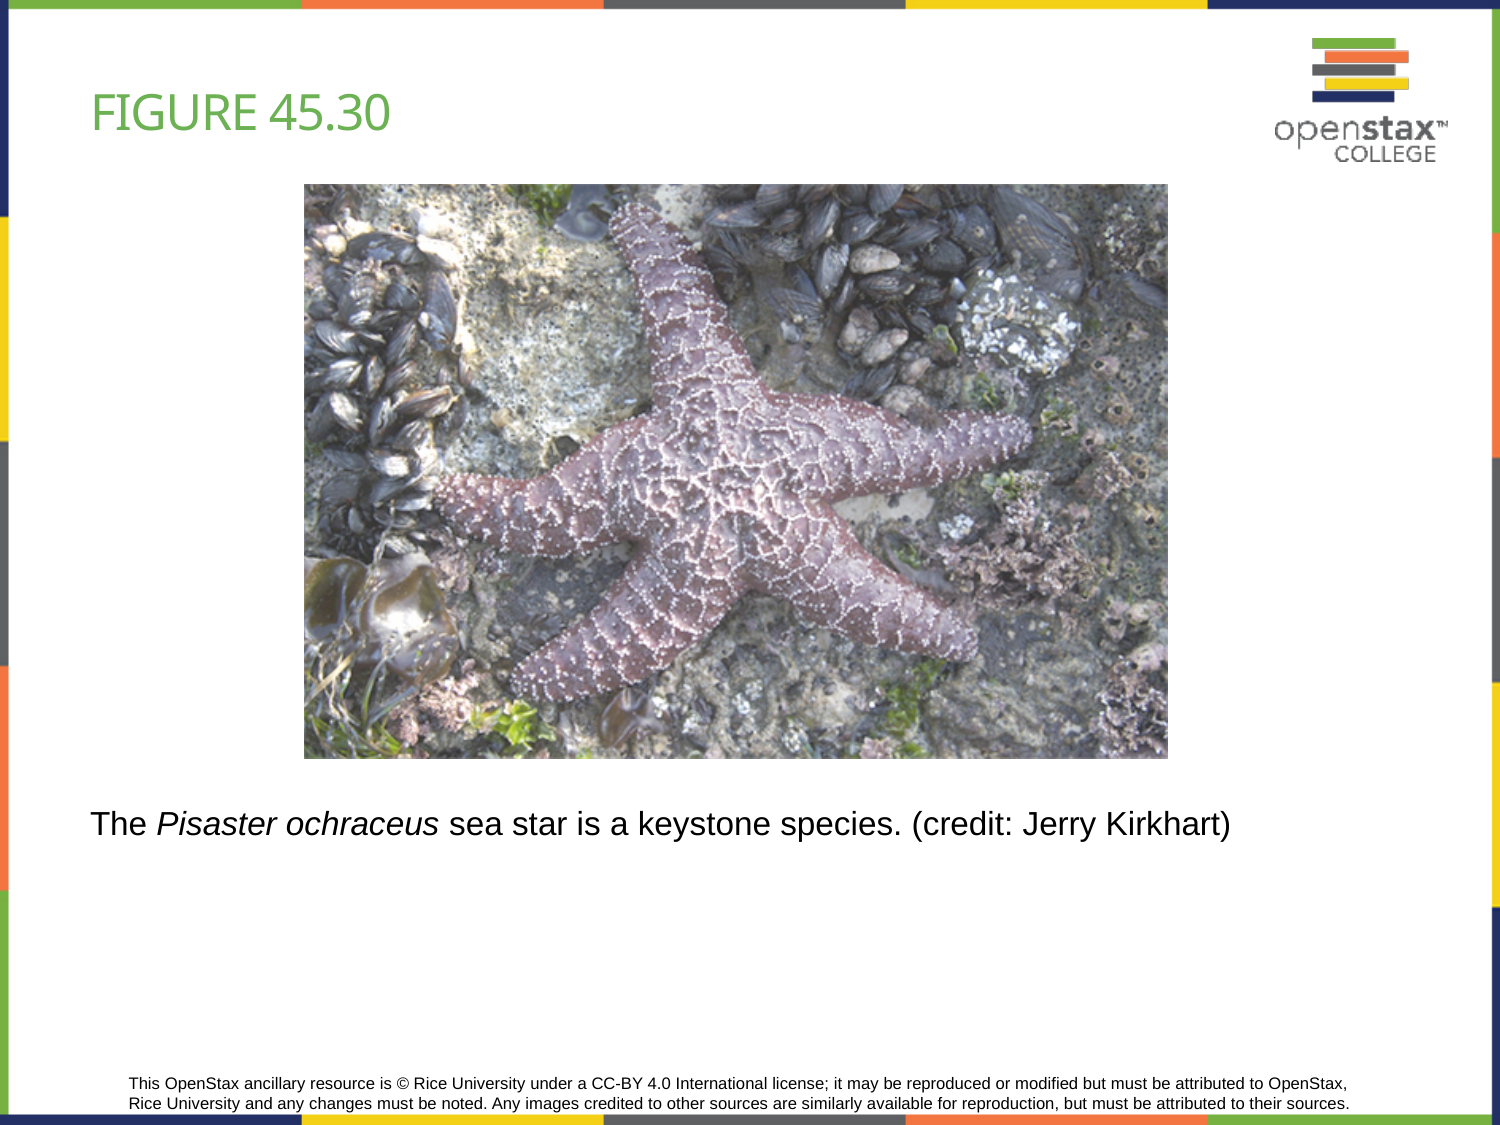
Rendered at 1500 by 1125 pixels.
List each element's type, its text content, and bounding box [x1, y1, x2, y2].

title Figure 45.30 [75, 39, 1273, 148]
footer This OpenStax ancillary resource is © Rice University under a CC-BY 4.0 International license; it may be reproduced or modified but must be attributed to OpenStax, Rice University and any changes must be noted. Any images credited to other sources are similarly available for reproduction, but must be attributed to their sources. [113, 1065, 1398, 1112]
picture [0, 0, 1500, 1125]
list The Pisaster ochraceus sea star is a keystone species. (credit: Jerry Kirkhart) [75, 794, 1398, 986]
